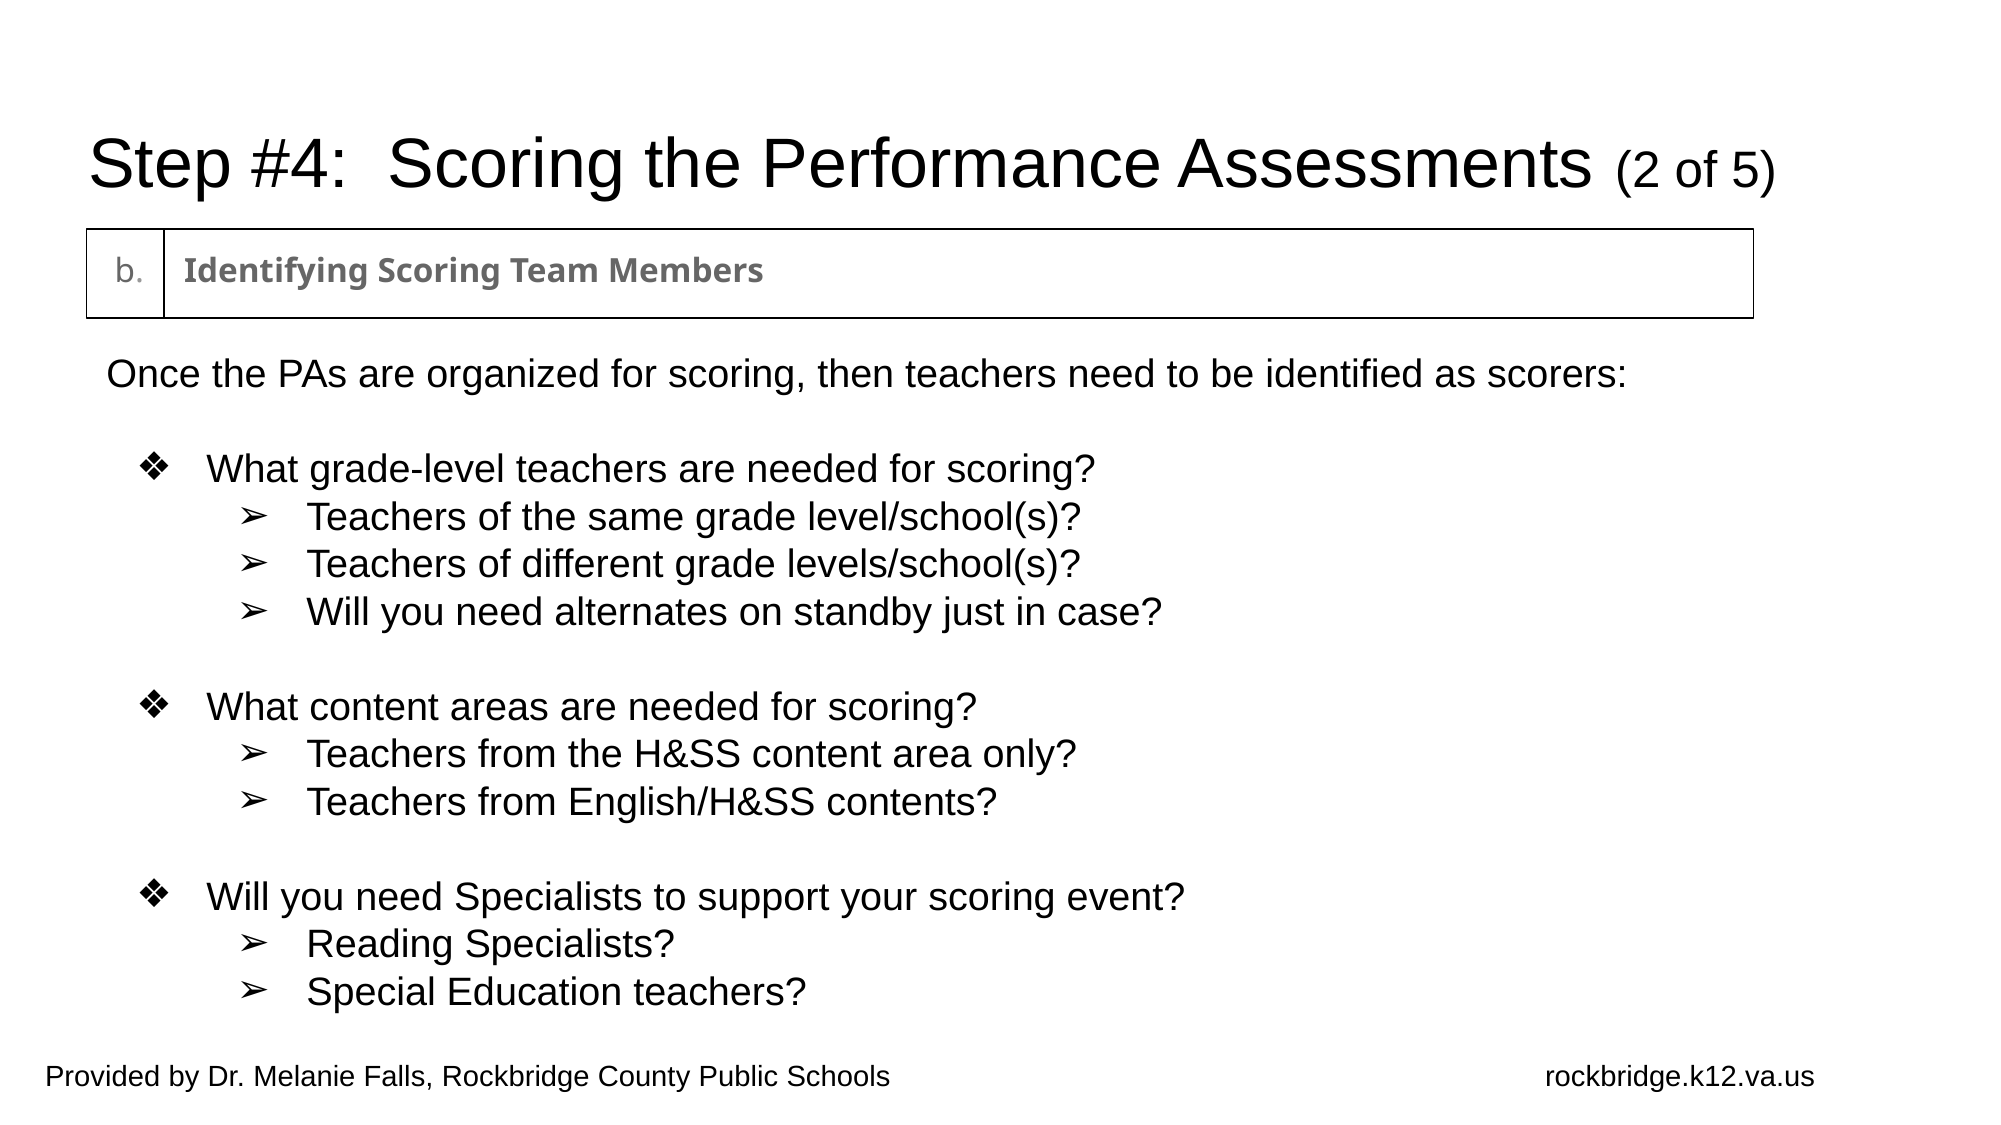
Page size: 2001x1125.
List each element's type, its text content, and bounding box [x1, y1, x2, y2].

text_box Provided by Dr. Melanie Falls, Rockbridge County Public Schools rockbridge.k12.va.us [30, 1049, 1910, 1100]
title Step #4: Scoring the Performance Assessments (2 of 5) [68, 97, 1932, 223]
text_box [86, 228, 1754, 319]
text_box Once the PAs are organized for scoring, then teachers need to be identified as scorers: What grade-level teachers are needed for scoring? Teachers of the same grade level/school(s)? Teachers of different grade levels/school(s)? Will you need alternates on standby just in case? What content areas are needed for scoring? Teachers from the H&SS content area only? Teachers from English/H&SS contents? Will you need Specialists to support your scoring event? Reading Specialists? Special Education teachers? [86, 328, 1750, 1034]
